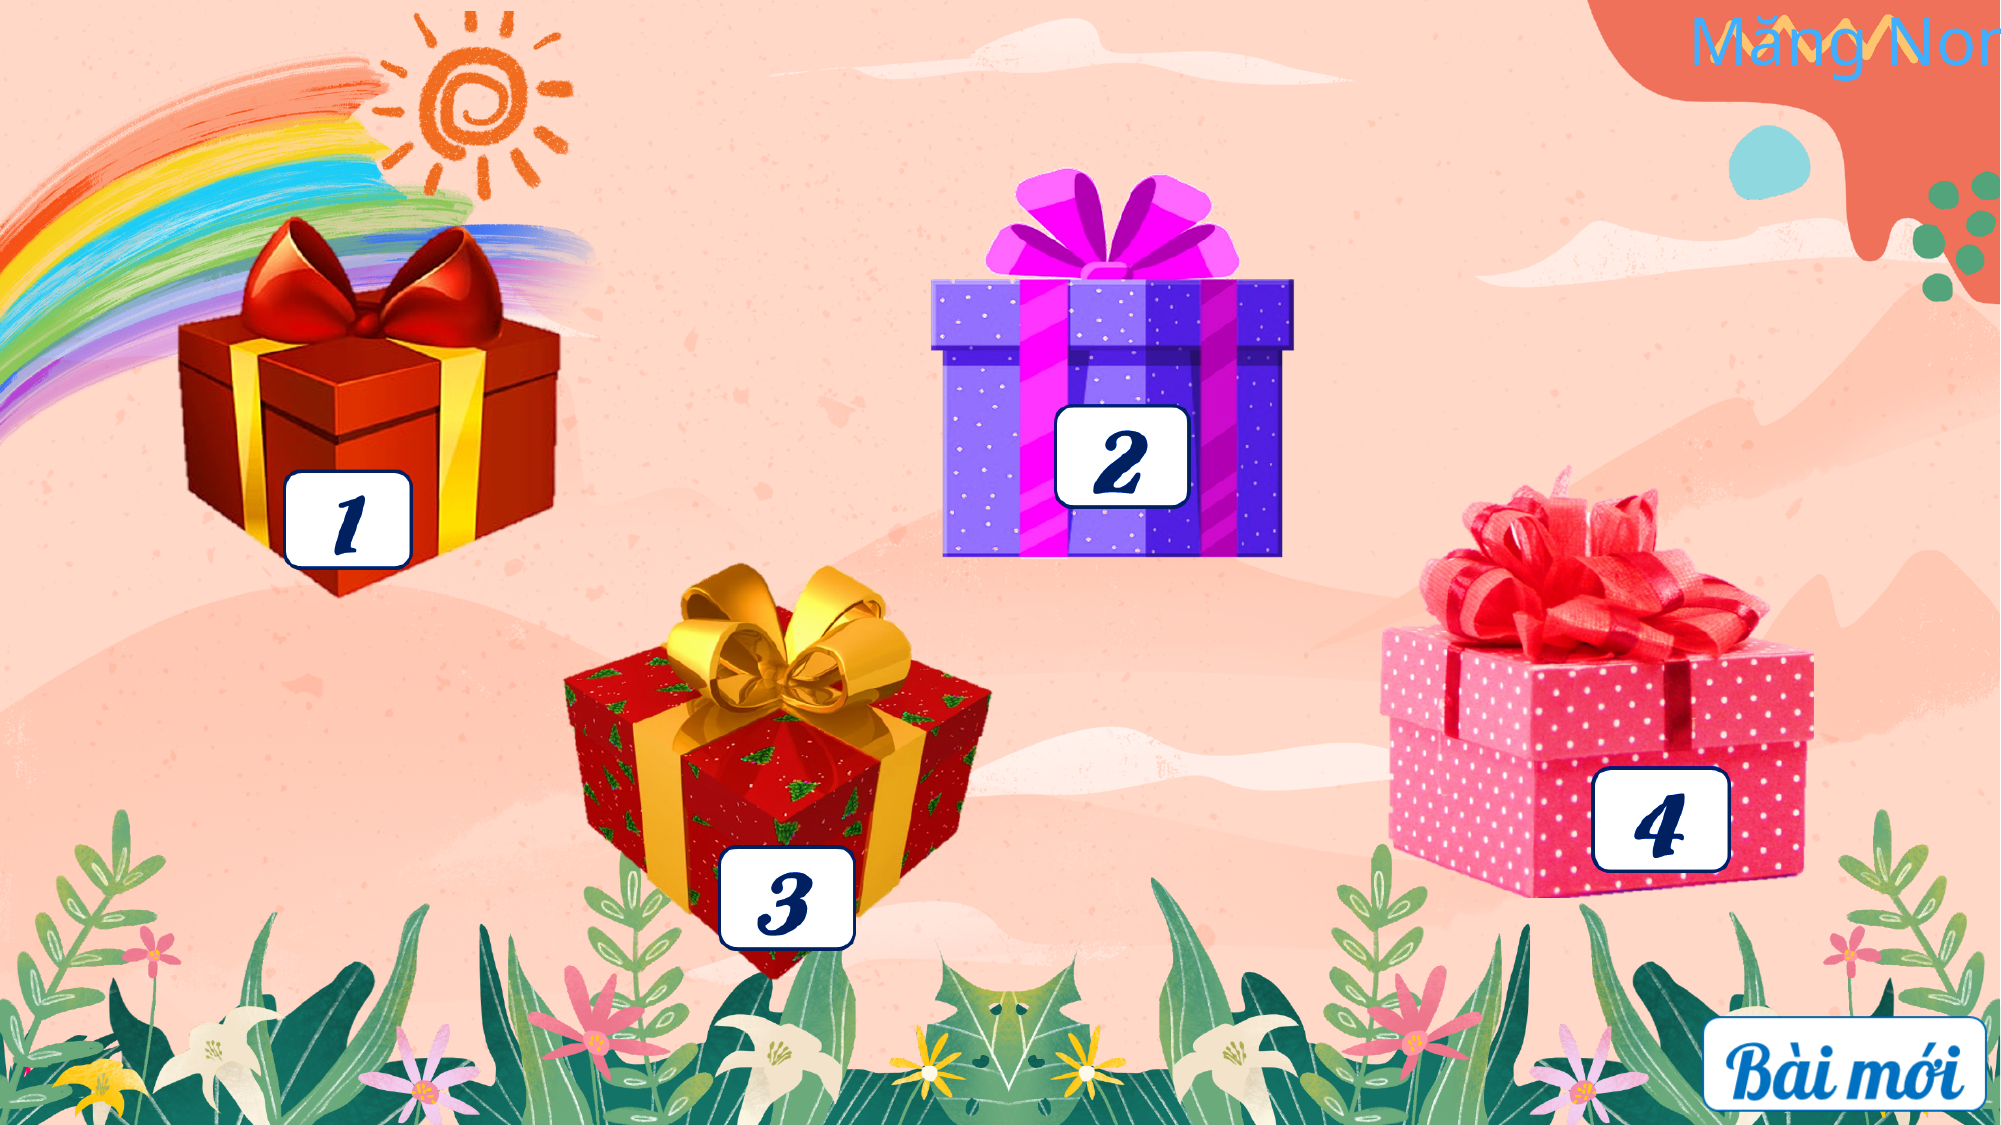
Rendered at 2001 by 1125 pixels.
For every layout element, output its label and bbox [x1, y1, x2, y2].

picture [0, 0, 2001, 1125]
text_box [0, 737, 2000, 1125]
